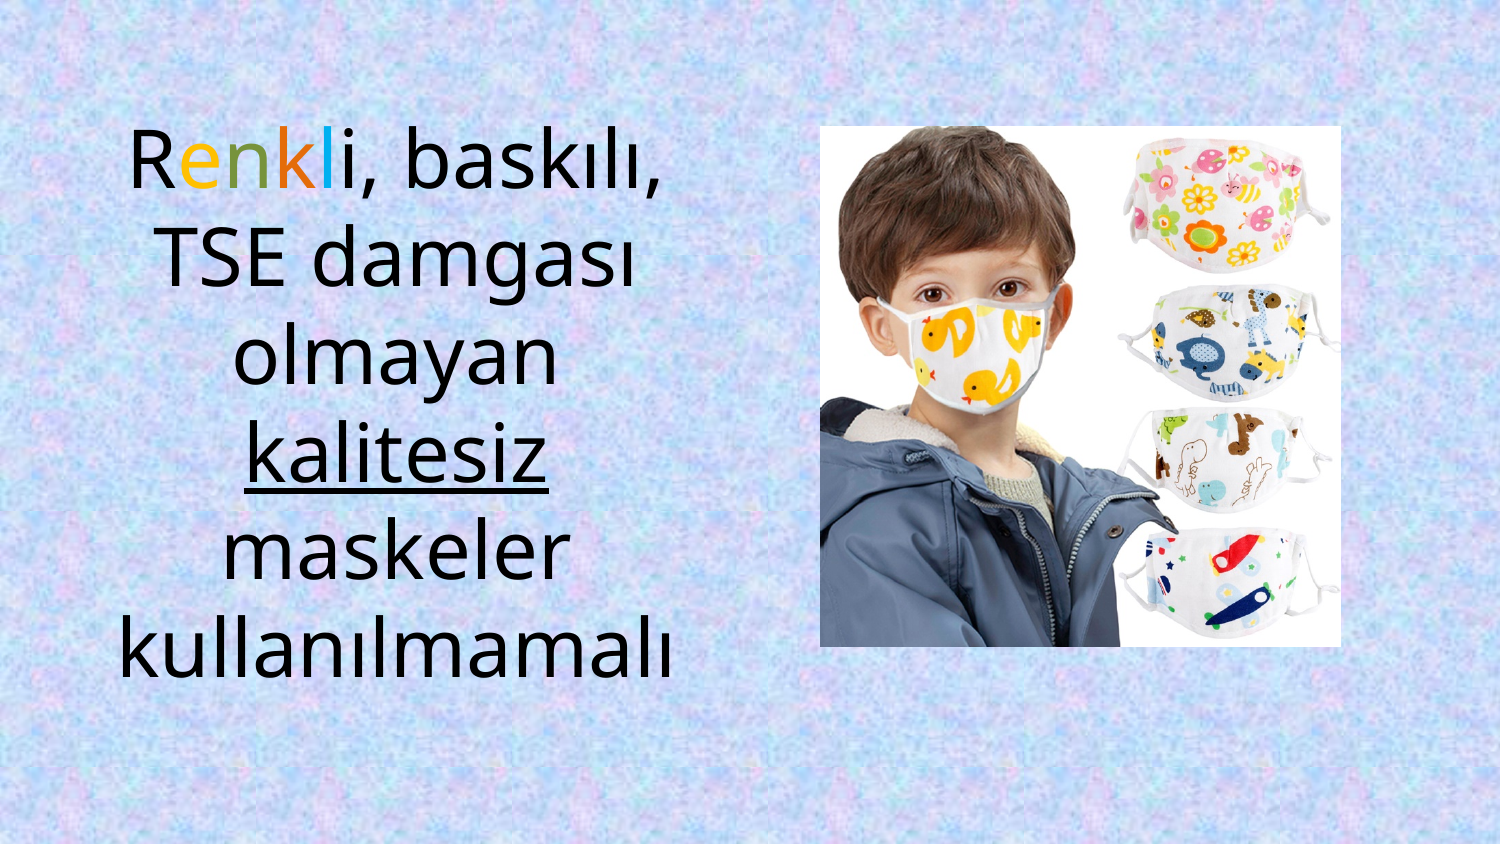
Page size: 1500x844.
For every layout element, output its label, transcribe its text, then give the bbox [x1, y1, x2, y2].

title Renkli, baskılı, TSE damgası olmayan kalitesiz maskeler kullanılmamalı [100, 78, 693, 821]
picture [0, 0, 1500, 844]
